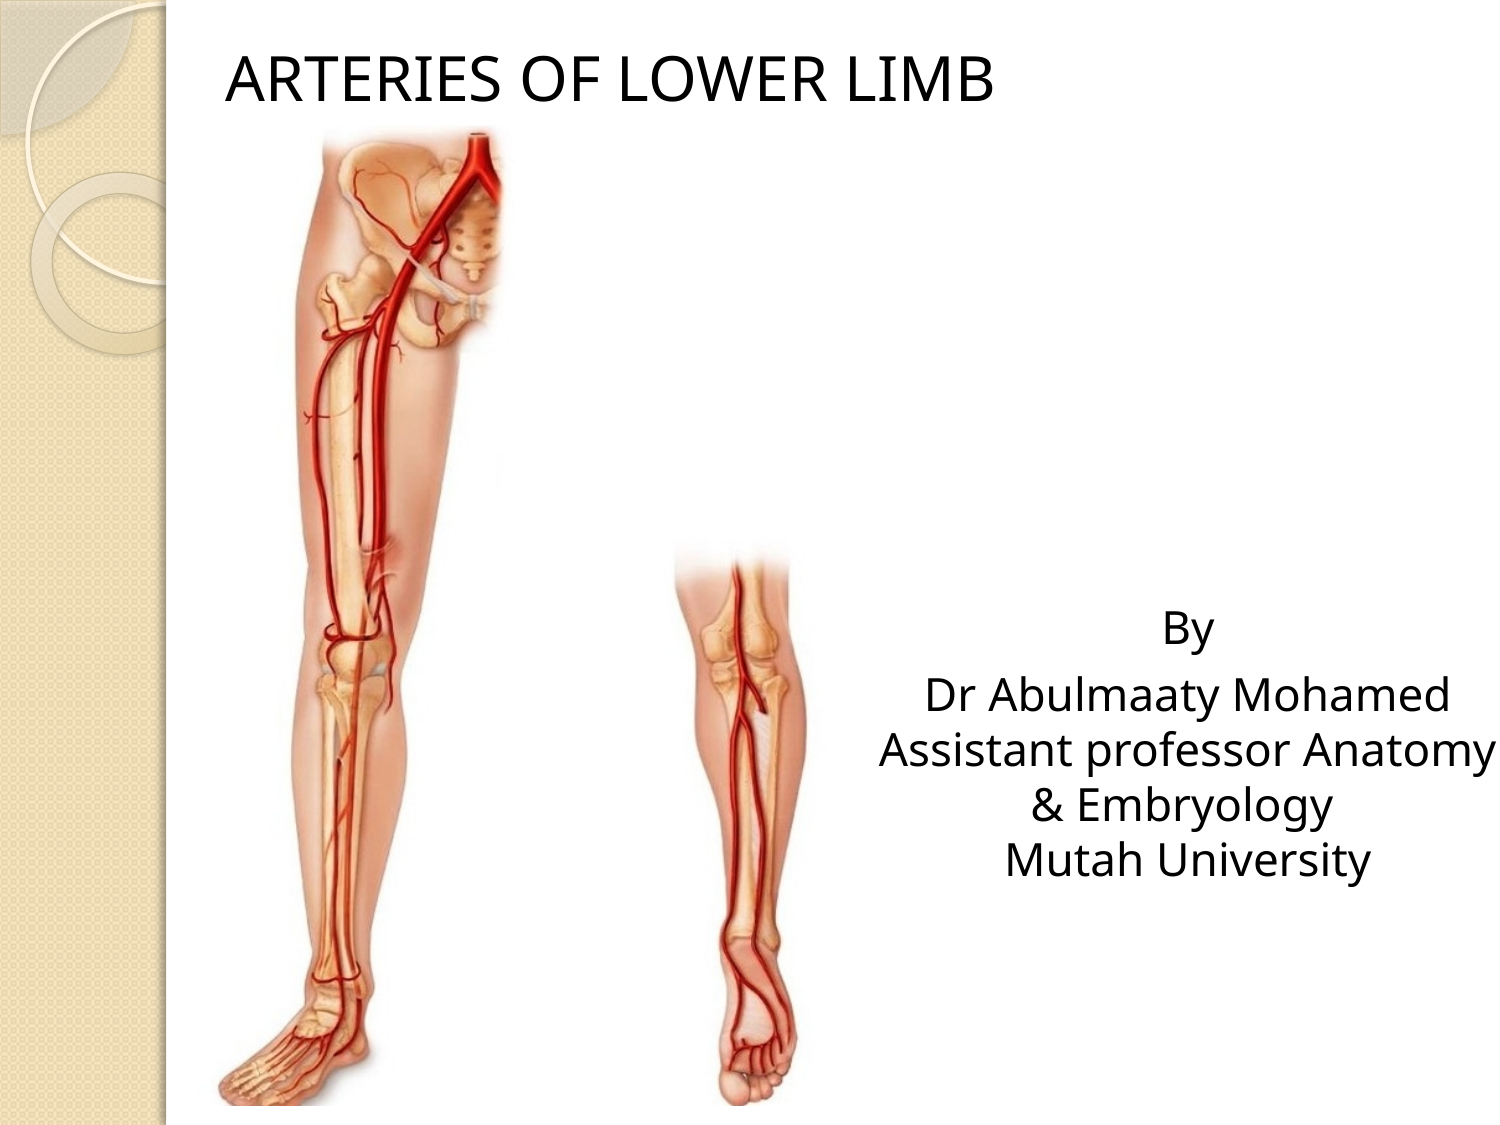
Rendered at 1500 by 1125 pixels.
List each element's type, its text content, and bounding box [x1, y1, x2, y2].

list By Dr Abulmaaty Mohamed Assistant professor Anatomy & Embryology Mutah University [832, 301, 1500, 1125]
title ARTERIES OF LOWER LIMB [159, 0, 1376, 149]
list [170, 125, 869, 1107]
